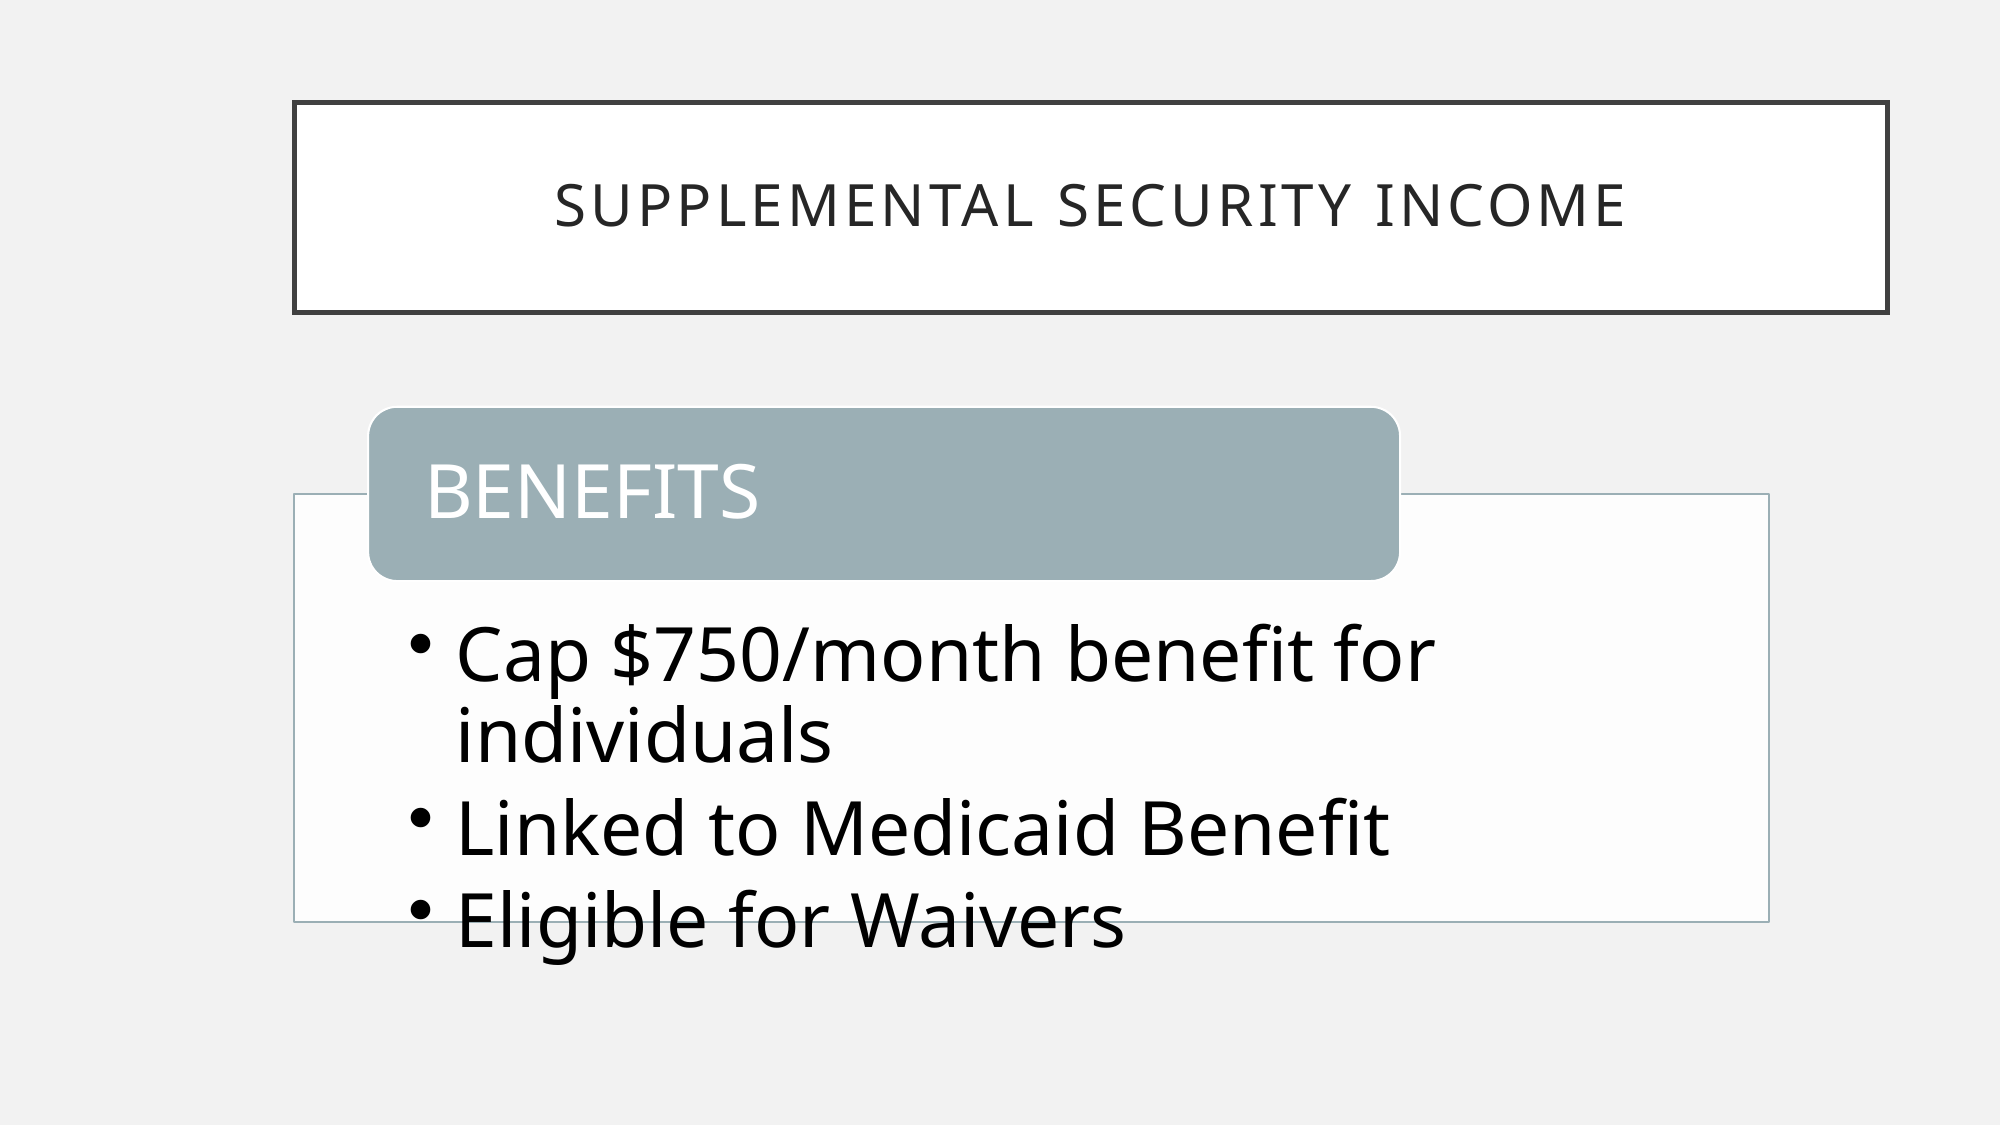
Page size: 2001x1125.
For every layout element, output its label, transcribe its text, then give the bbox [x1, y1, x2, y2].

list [294, 364, 1769, 964]
title Supplemental Security Income [292, 100, 1890, 315]
